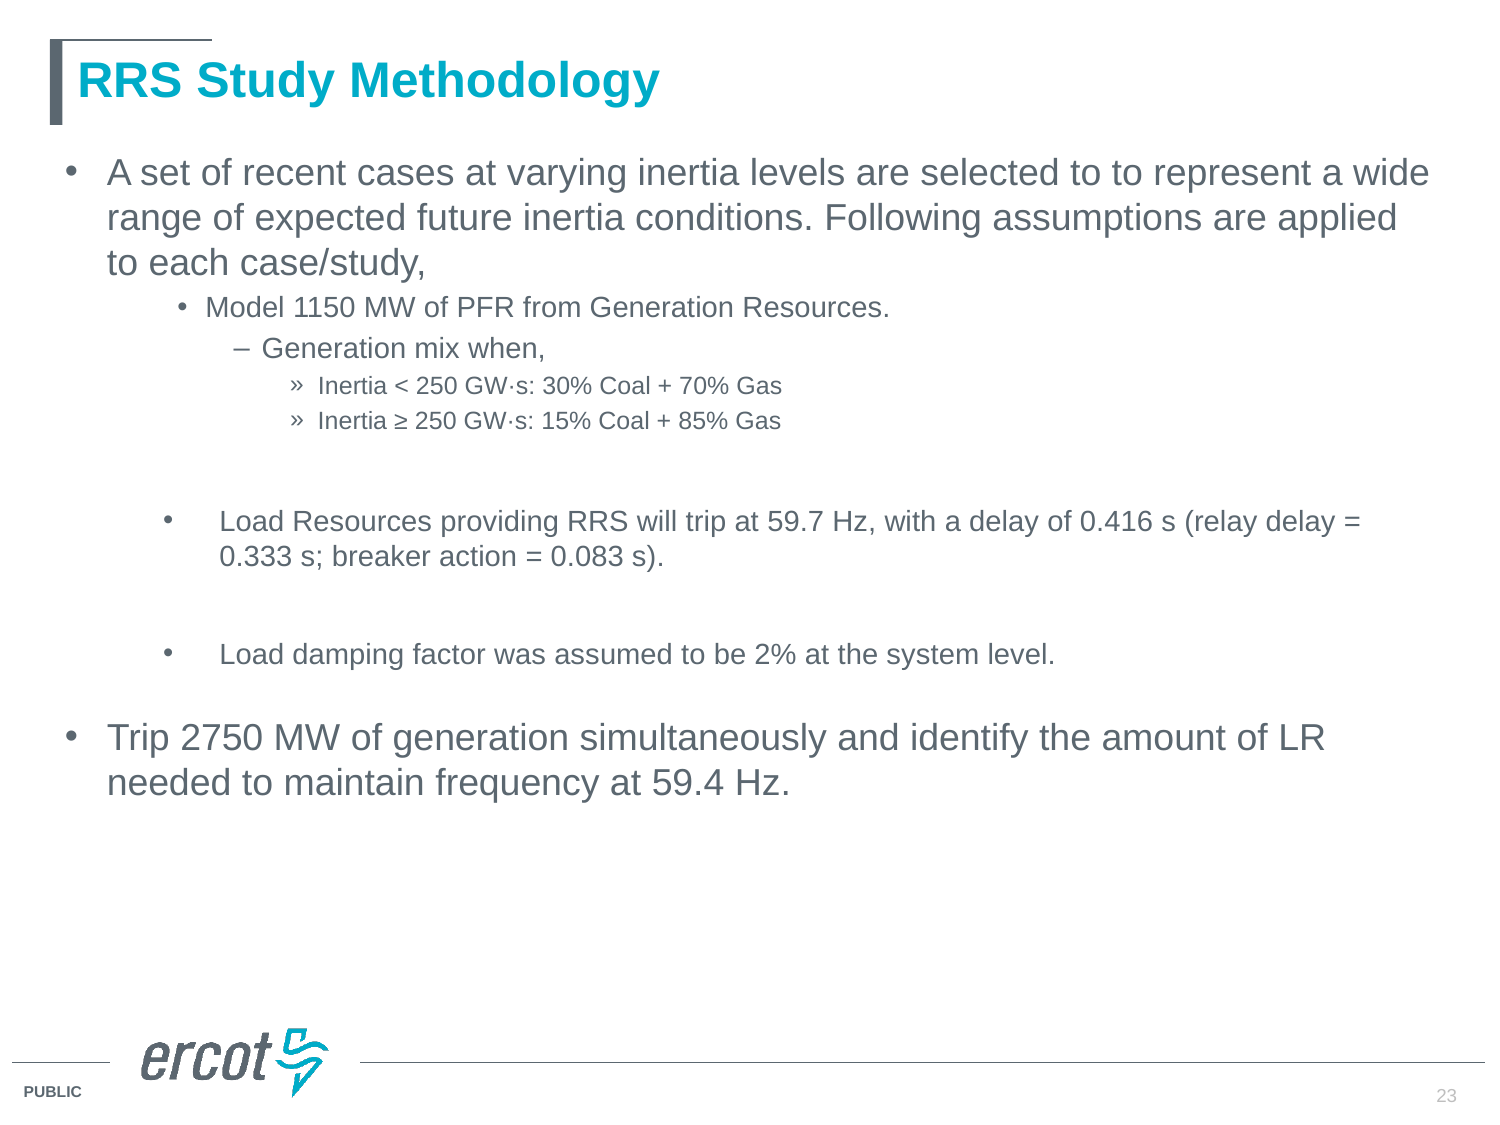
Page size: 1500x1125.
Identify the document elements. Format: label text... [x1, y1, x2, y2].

list A set of recent cases at varying inertia levels are selected to to represent a wide range of expected future inertia conditions. Following assumptions are applied to each case/study, Model 1150 MW of PFR from Generation Resources. Generation mix when, Inertia < 250 GW·s: 30% Coal + 70% Gas Inertia ≥ 250 GW·s: 15% Coal + 85% Gas Load Resources providing RRS will trip at 59.7 Hz, with a delay of 0.416 s (relay delay = 0.333 s; breaker action = 0.083 s). Load damping factor was assumed to be 2% at the system level. Trip 2750 MW of generation simultaneously and identify the amount of LR needed to maintain frequency at 59.4 Hz. [50, 140, 1450, 972]
picture [137, 1024, 332, 1100]
title RRS Study Methodology [62, 39, 1450, 125]
